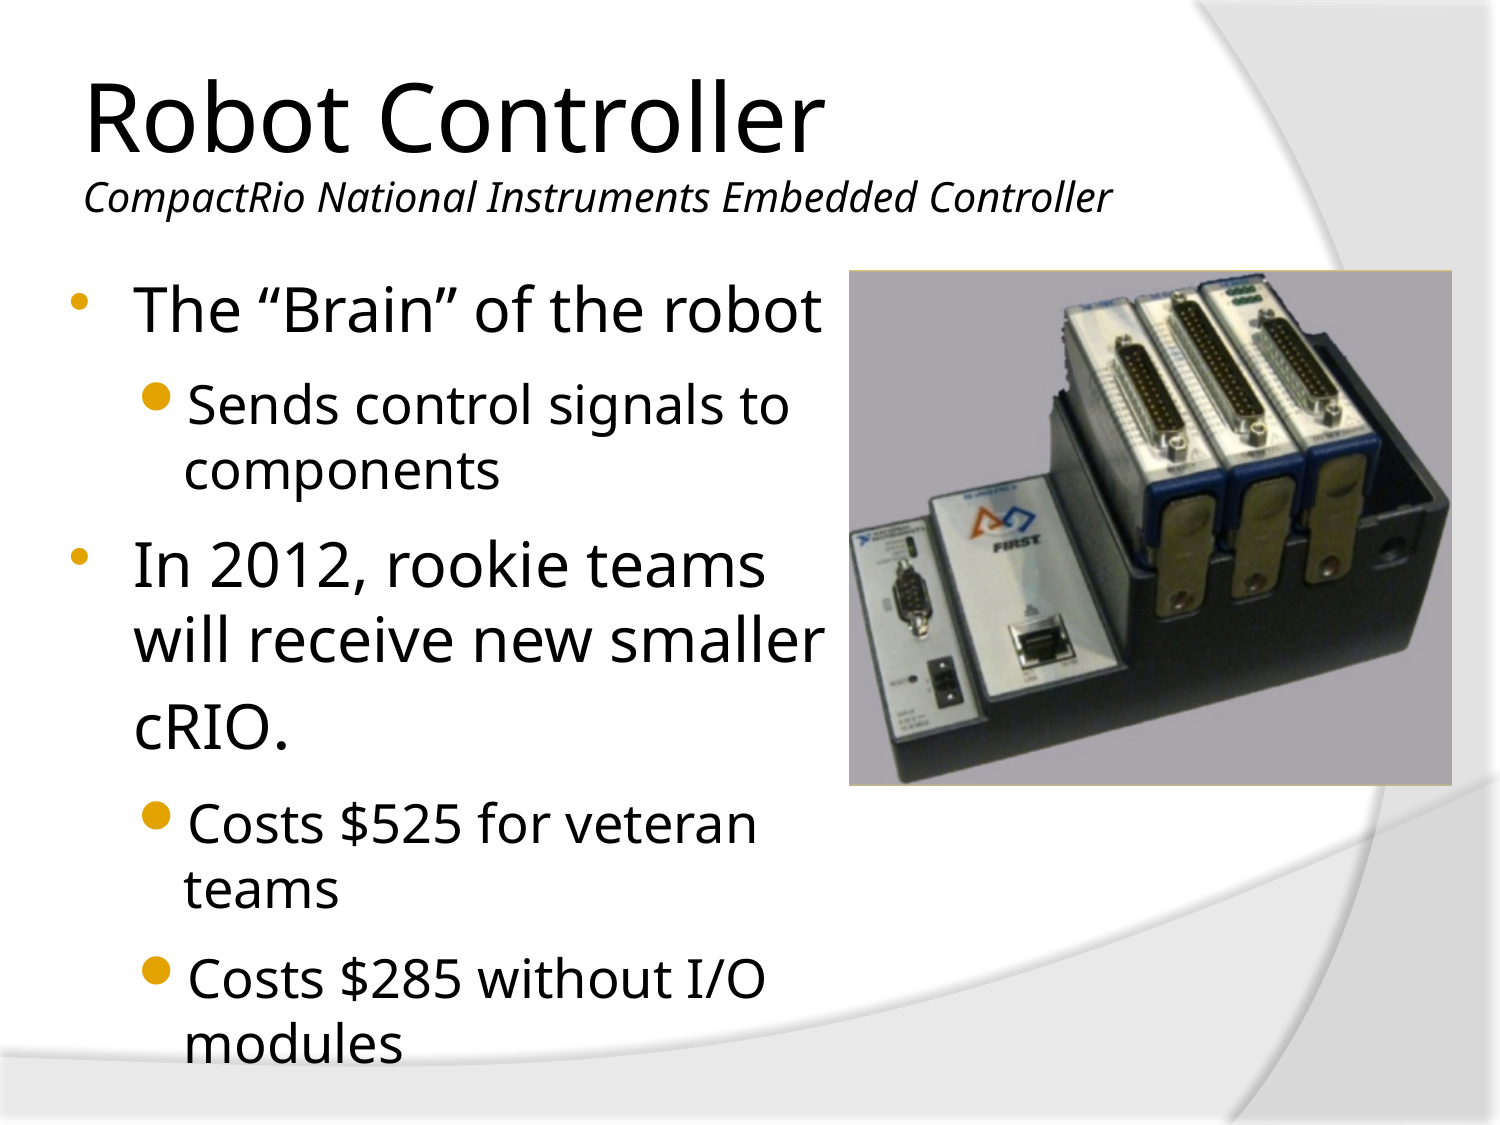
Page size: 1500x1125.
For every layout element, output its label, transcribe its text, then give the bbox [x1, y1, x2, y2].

picture [849, 270, 1453, 787]
title Robot Controller CompactRio National Instruments Embedded Controller [74, 44, 1301, 233]
list The “Brain” of the robot Sends control signals to components In 2012, rookie teams will receive new smaller cRIO. Costs $525 for veteran teams Costs $285 without I/O modules [49, 262, 892, 1038]
